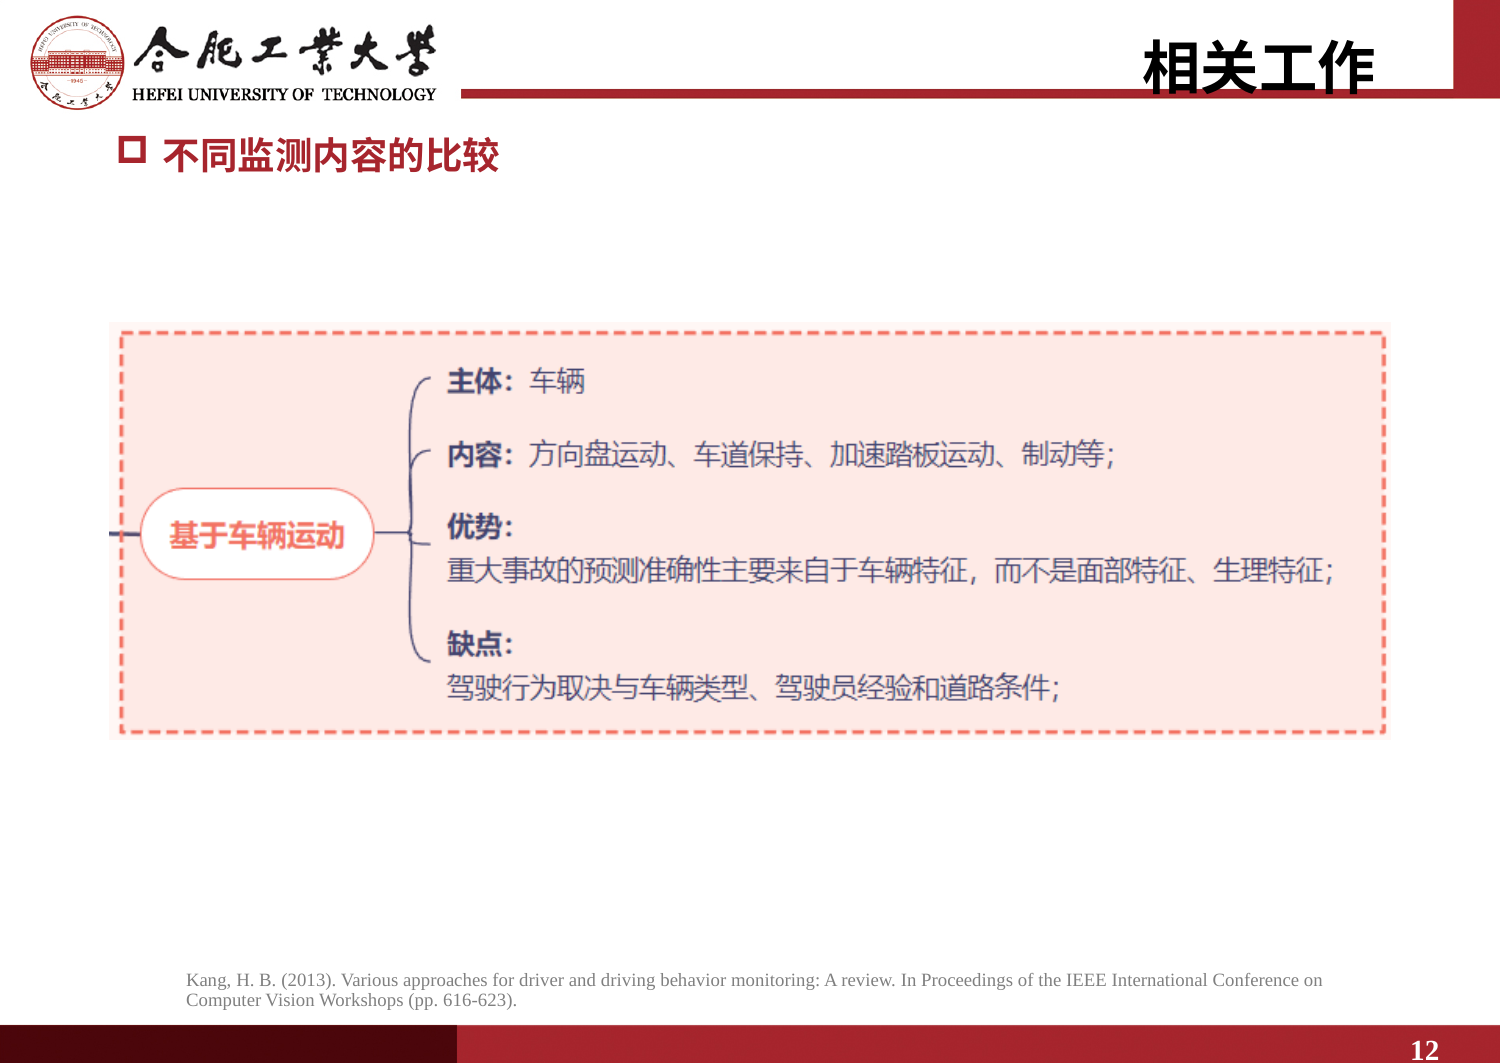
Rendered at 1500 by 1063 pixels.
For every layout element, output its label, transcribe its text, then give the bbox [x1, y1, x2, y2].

picture [0, 0, 1500, 1063]
text_box 12 [1395, 1024, 1500, 1063]
text_box 相关工作 [1127, 0, 1435, 109]
text_box Kang, H. B. (2013). Various approaches for driver and driving behavior monitoring: A review. In Proceedings of the IEEE International Conference on Computer Vision Workshops (pp. 616-623). [171, 961, 1400, 1018]
text_box 不同监测内容的比较 [100, 124, 1377, 185]
